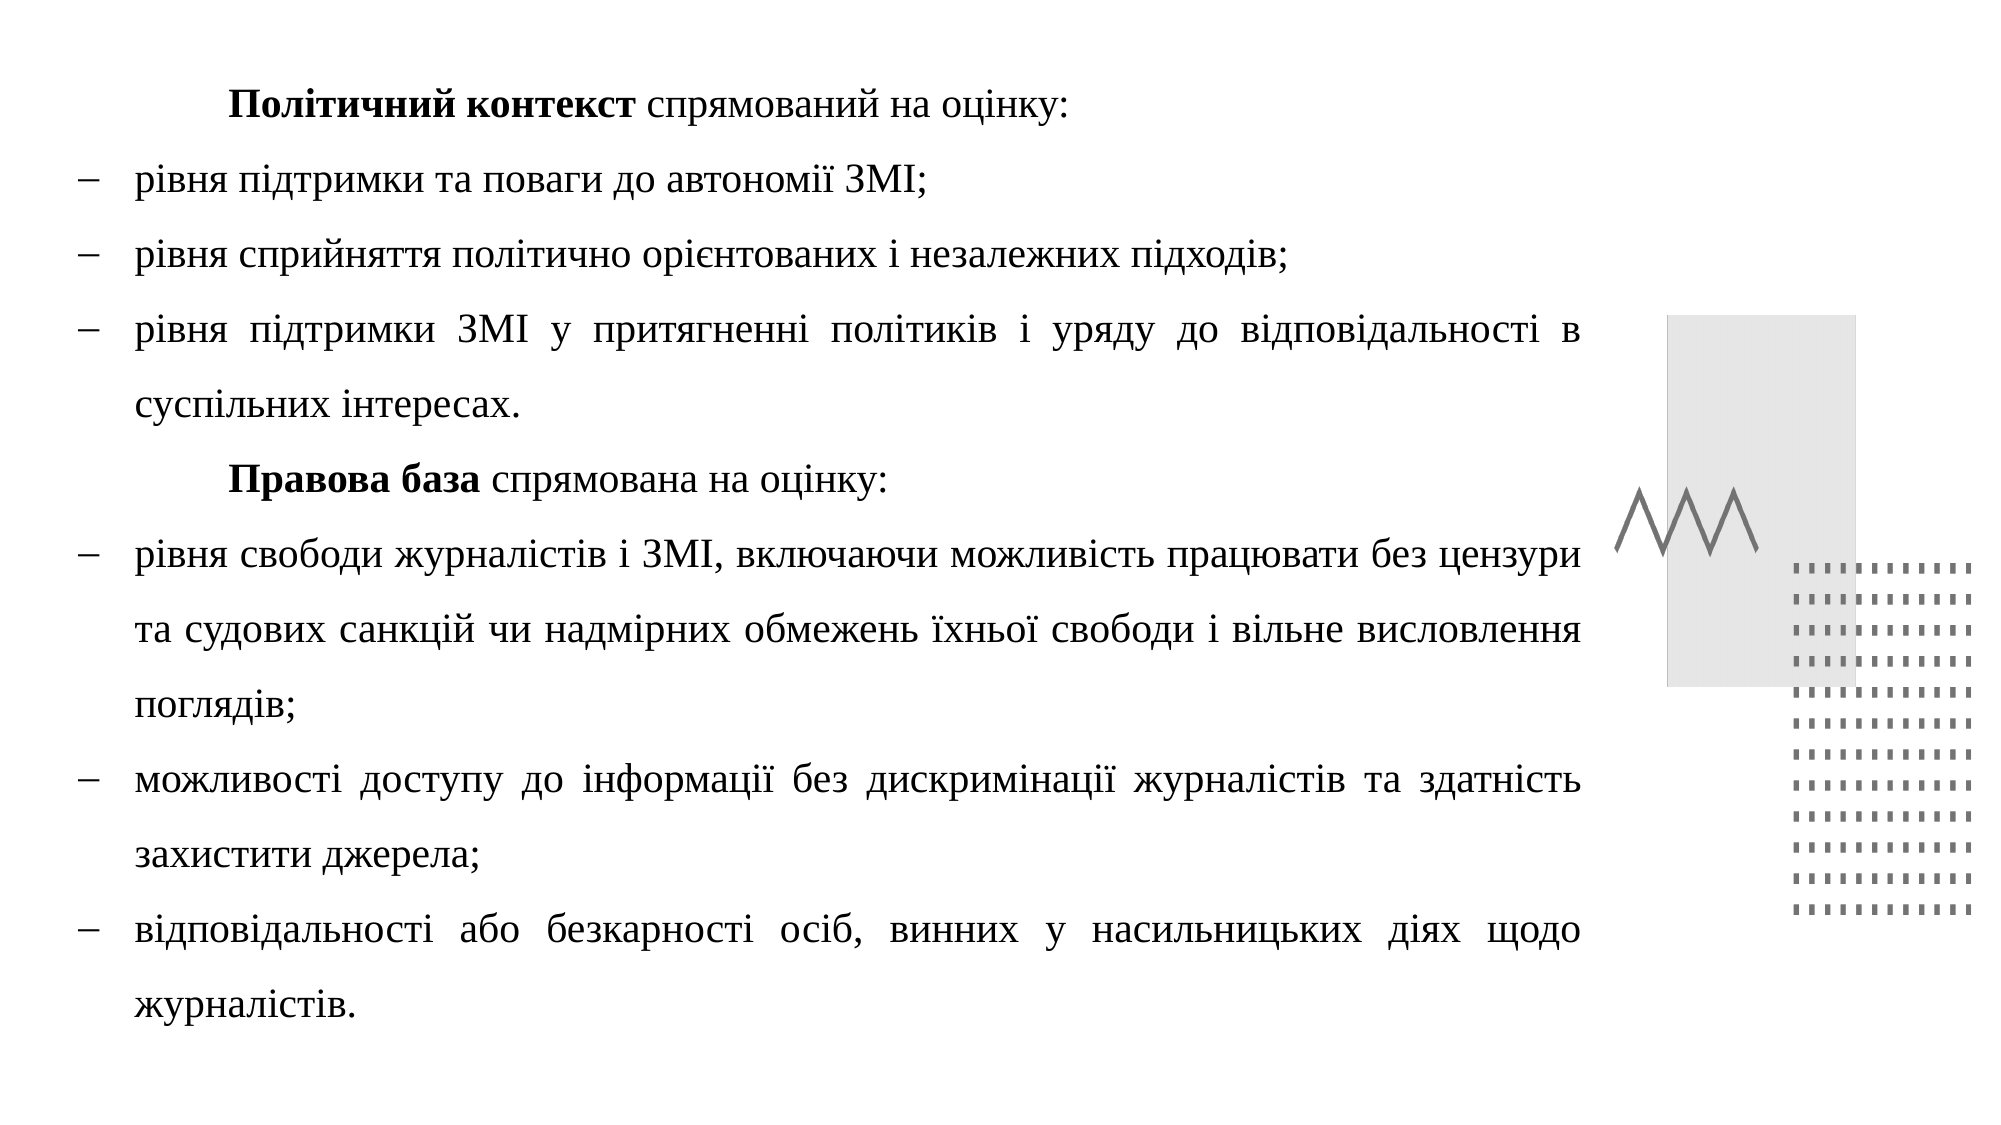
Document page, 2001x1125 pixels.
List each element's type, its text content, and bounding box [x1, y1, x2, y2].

text_box Політичний контекст спрямований на оцінку: рівня підтримки та поваги до автономії ЗМІ; рівня сприйняття політично орієнтованих і незалежних підходів; рівня підтримки ЗМІ у притягненні політиків і уряду до відповідальності в суспільних інтересах. Правова база спрямована на оцінку: рівня свободи журналістів і ЗМІ, включаючи можливість працювати без цензури та судових санкцій чи надмірних обмежень їхньої свободи і вільне висловлення поглядів; можливості доступу до інформації без дискримінації журналістів та здатність захистити джерела; відповідальності або безкарності осіб, винних у насильницьких діях щодо журналістів. [63, 43, 1597, 1034]
picture [1541, 116, 2000, 1110]
